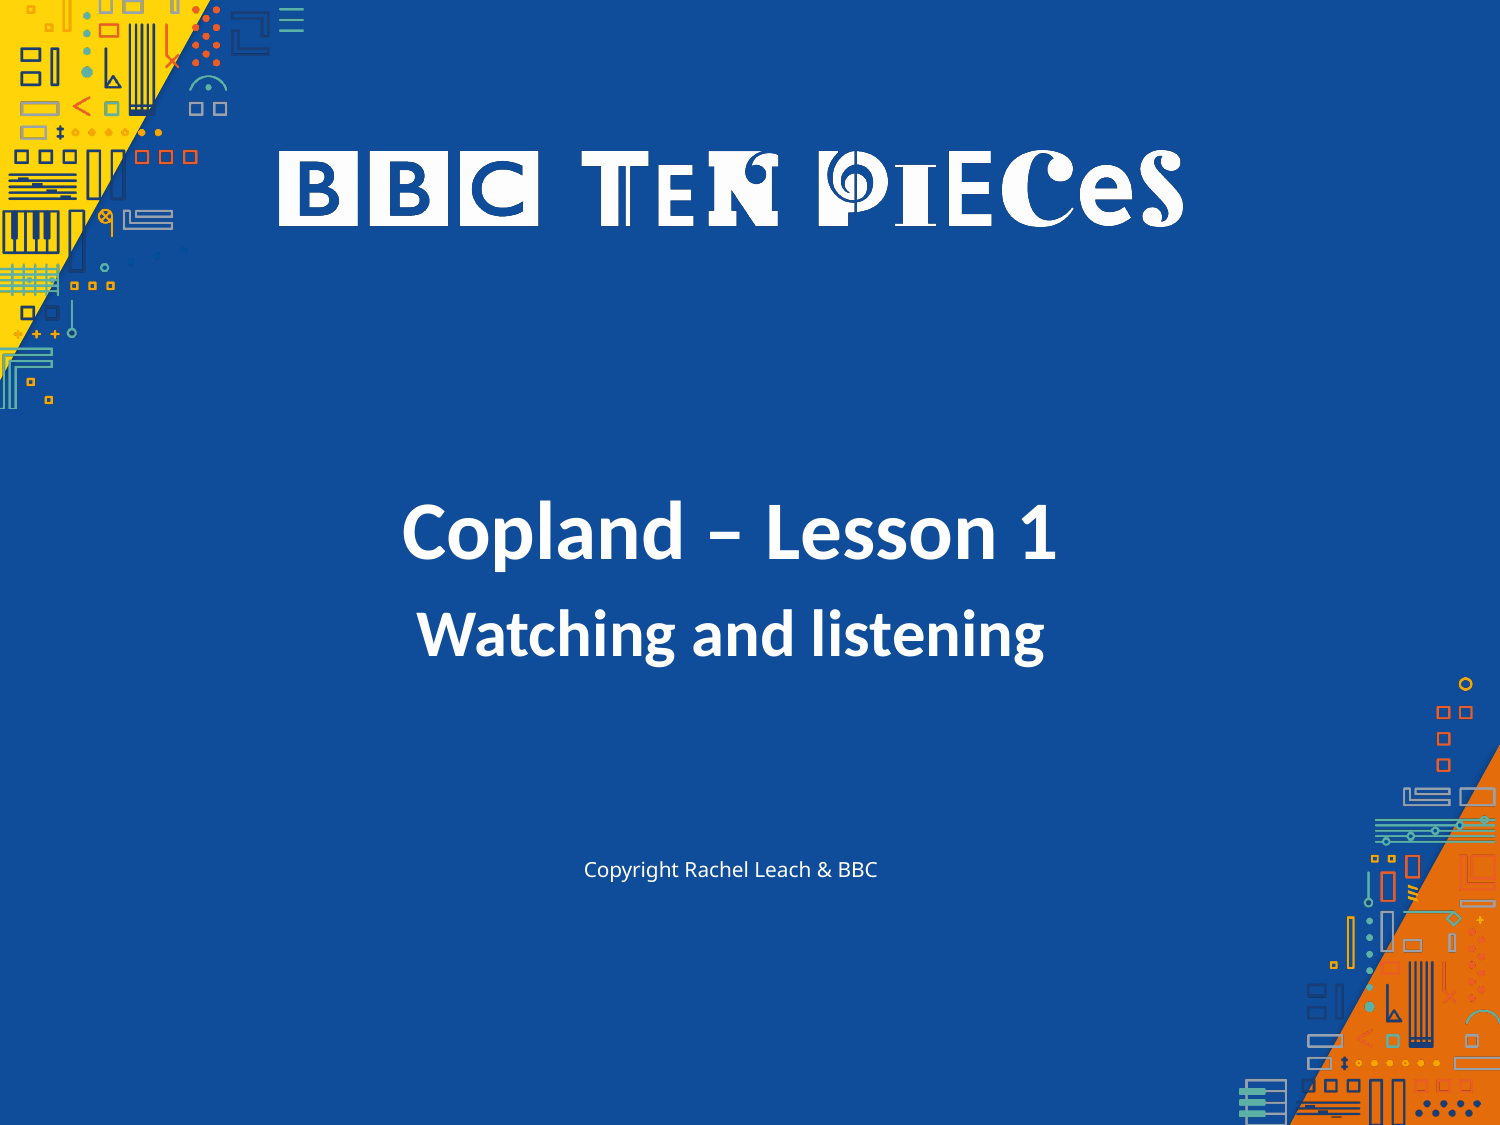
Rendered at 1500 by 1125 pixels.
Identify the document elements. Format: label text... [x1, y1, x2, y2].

list Copland – Lesson 1 Watching and listening [154, 469, 1308, 694]
picture [279, 150, 1183, 227]
list Copyright Rachel Leach & BBC [493, 849, 969, 979]
